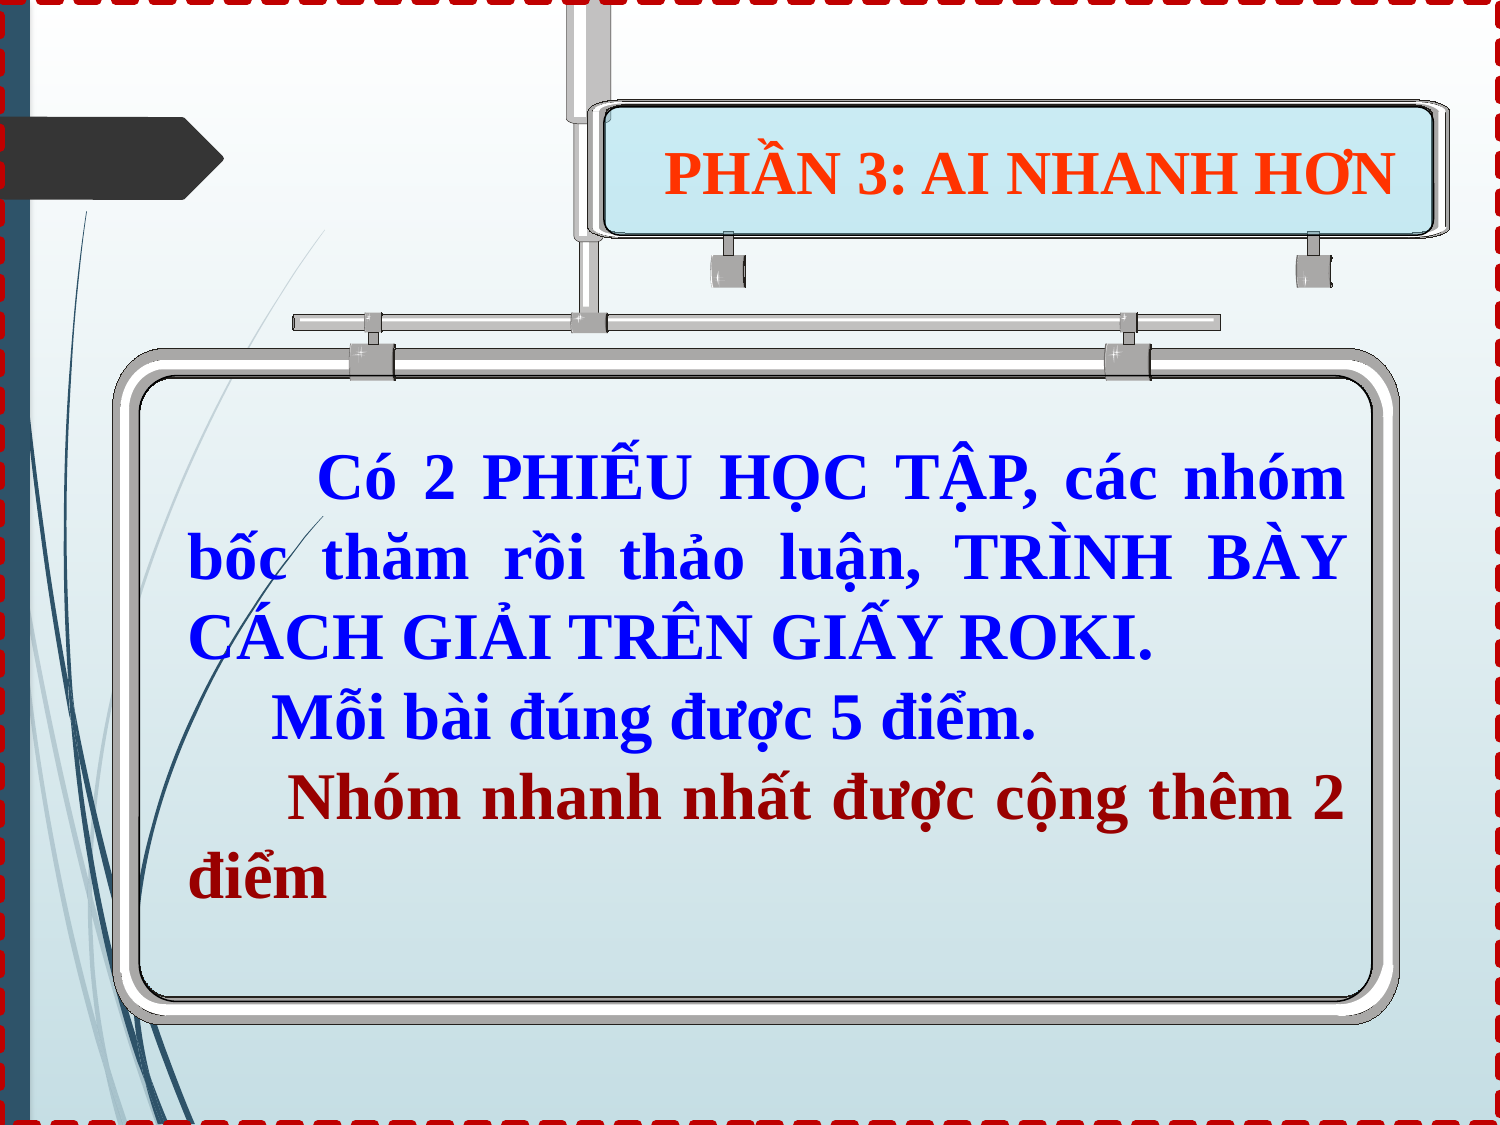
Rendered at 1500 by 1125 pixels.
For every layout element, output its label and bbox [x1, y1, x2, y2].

text_box [0, 0, 1500, 1125]
text_box [587, 99, 1451, 288]
text_box [112, 0, 1401, 1026]
